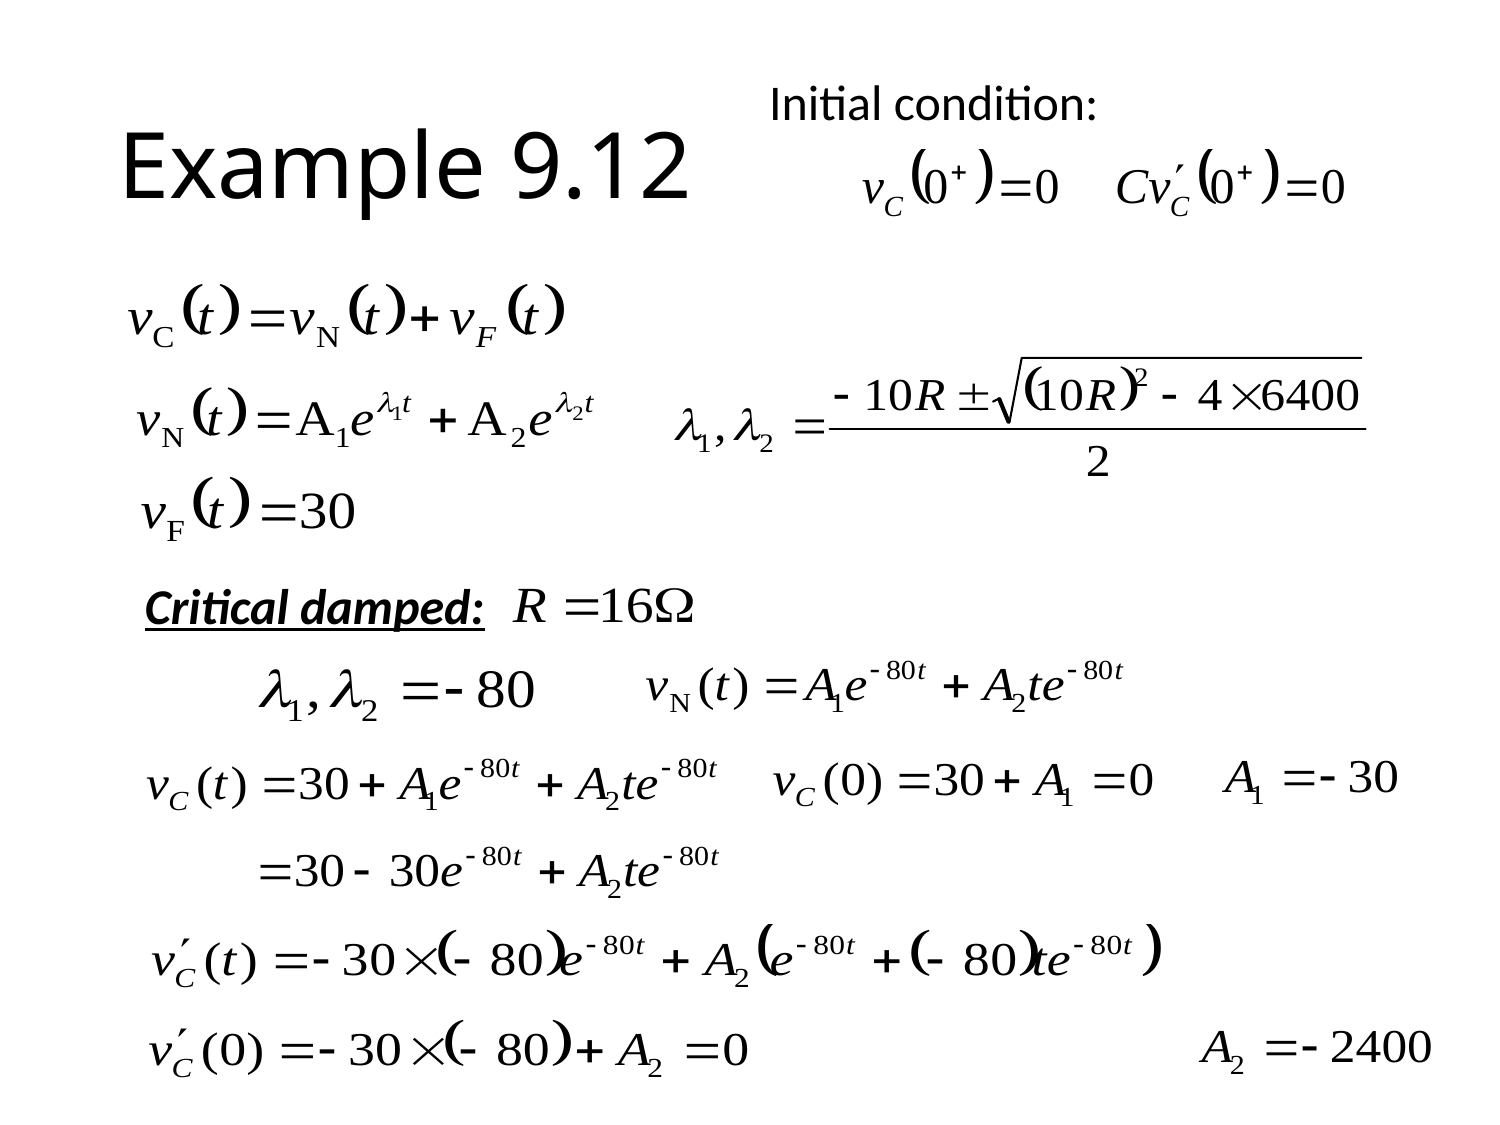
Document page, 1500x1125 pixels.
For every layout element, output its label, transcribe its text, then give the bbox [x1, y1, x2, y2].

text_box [132, 475, 367, 551]
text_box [1189, 1015, 1469, 1083]
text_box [638, 649, 1166, 725]
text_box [666, 345, 1378, 487]
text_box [139, 747, 761, 823]
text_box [754, 62, 1355, 229]
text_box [765, 747, 1190, 819]
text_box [140, 1018, 784, 1089]
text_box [119, 282, 567, 361]
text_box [1213, 745, 1406, 813]
title Example 9.12 [103, 59, 1397, 278]
text_box Critical damped: [130, 567, 501, 643]
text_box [247, 835, 762, 907]
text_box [128, 381, 605, 461]
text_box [249, 653, 547, 731]
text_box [502, 575, 707, 635]
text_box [143, 924, 1190, 1000]
